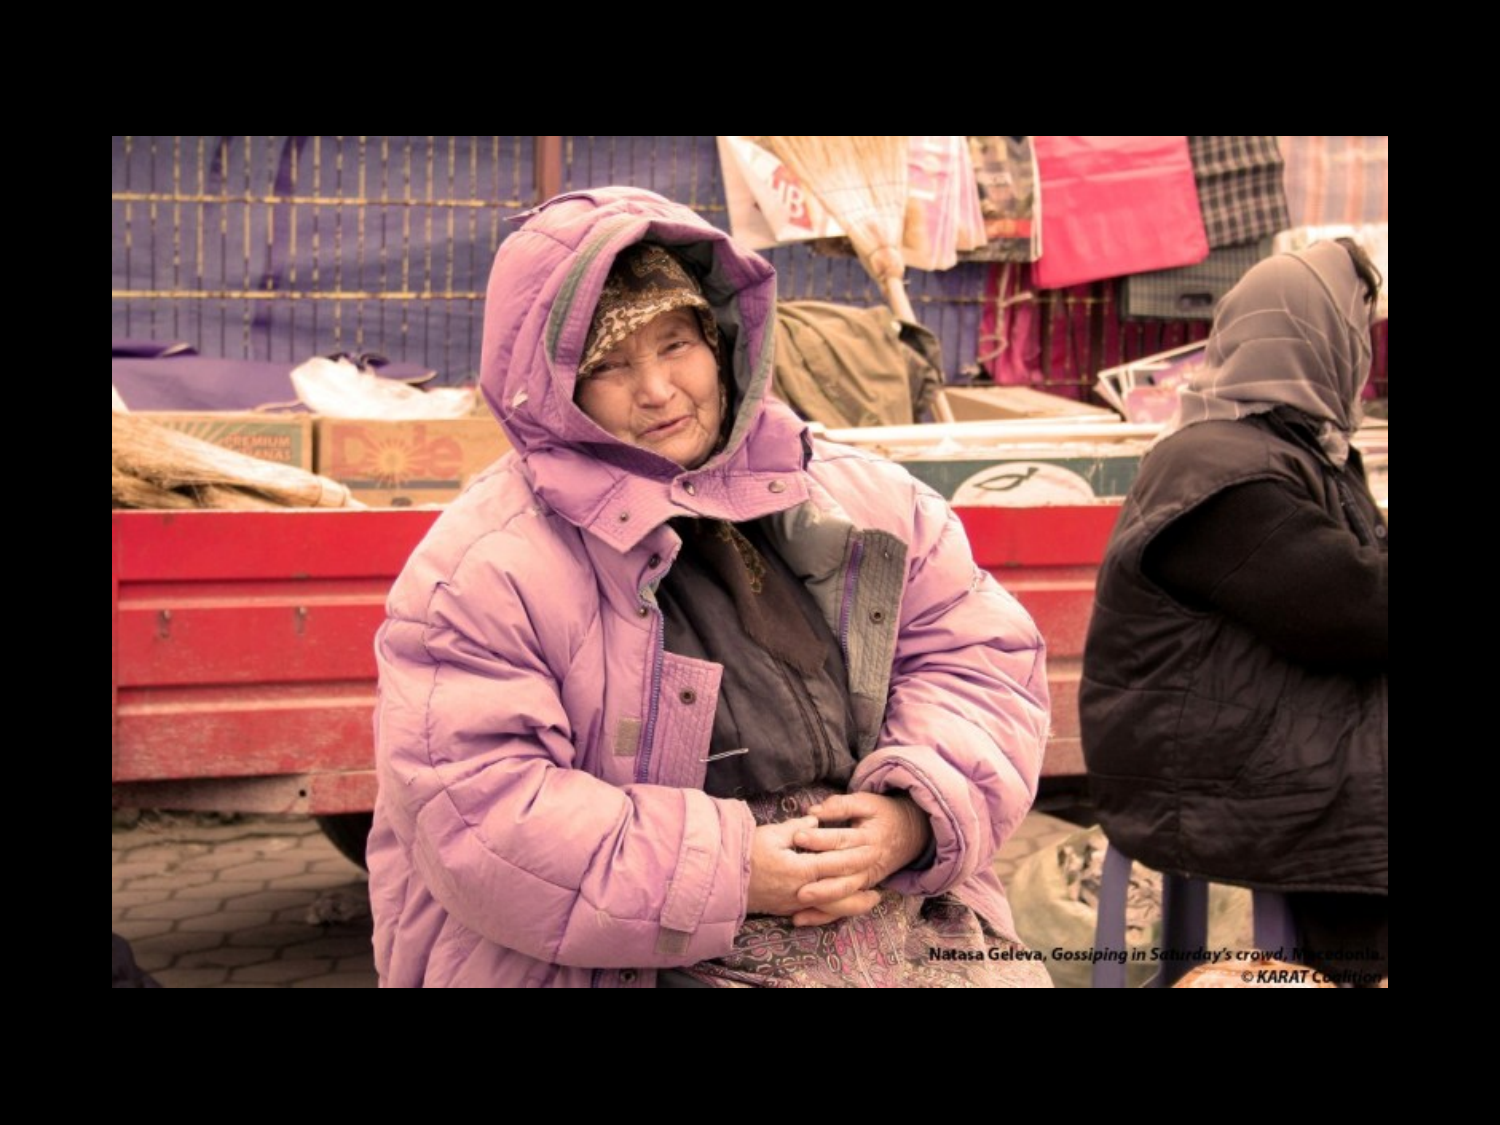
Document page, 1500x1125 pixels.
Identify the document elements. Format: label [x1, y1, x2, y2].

picture [112, 136, 1388, 989]
